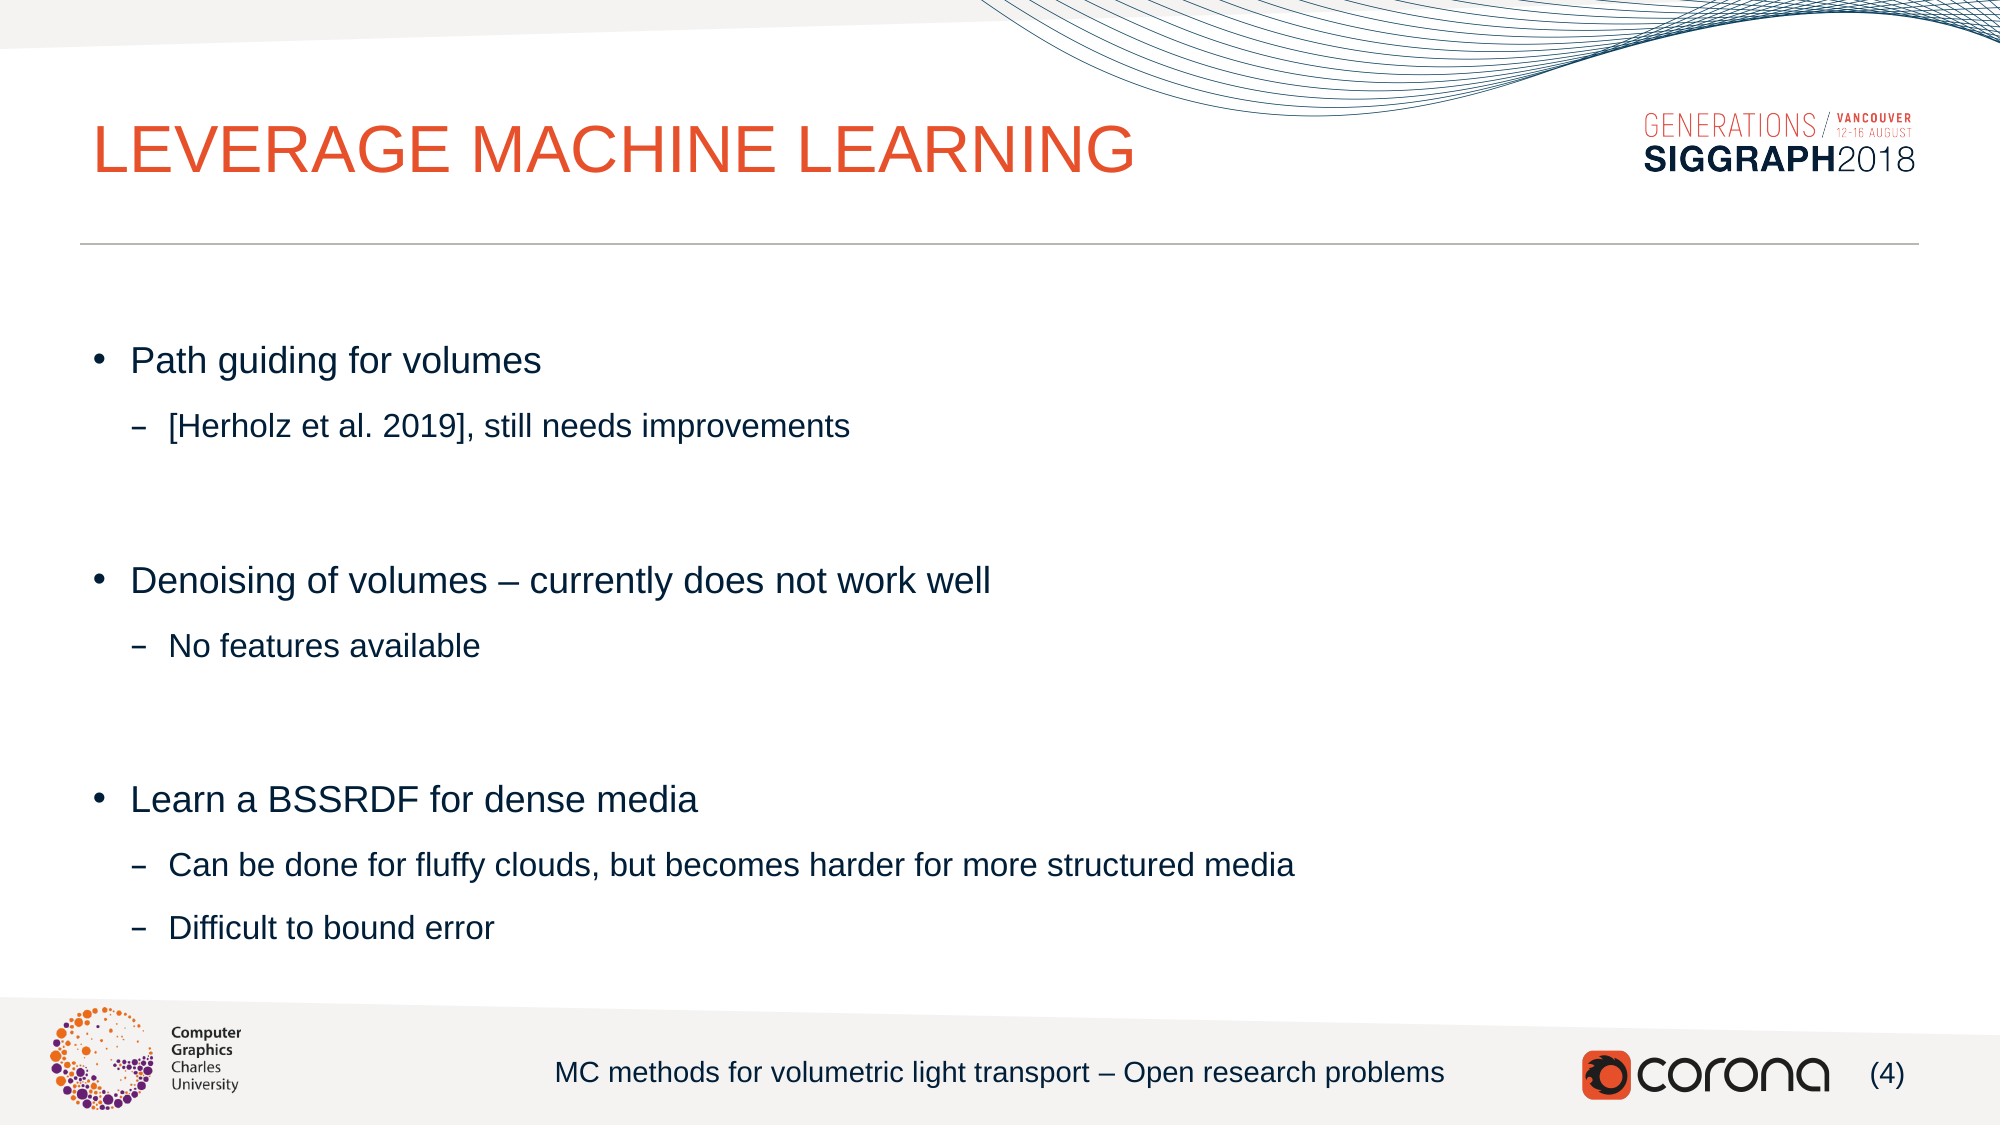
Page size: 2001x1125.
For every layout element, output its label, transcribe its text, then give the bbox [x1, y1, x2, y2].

slide_number (3) [1831, 1041, 1921, 1102]
picture [0, 0, 2000, 1125]
list Path guiding for volumes [Herholz et al. 2019], still needs improvements Denoising of volumes – currently does not work well No features available Learn a BSSRDF for dense media Can be done for fluffy clouds, but becomes harder for more structured media Difficult to bound error [77, 328, 1899, 962]
title leverage machine learning [77, 85, 1353, 217]
